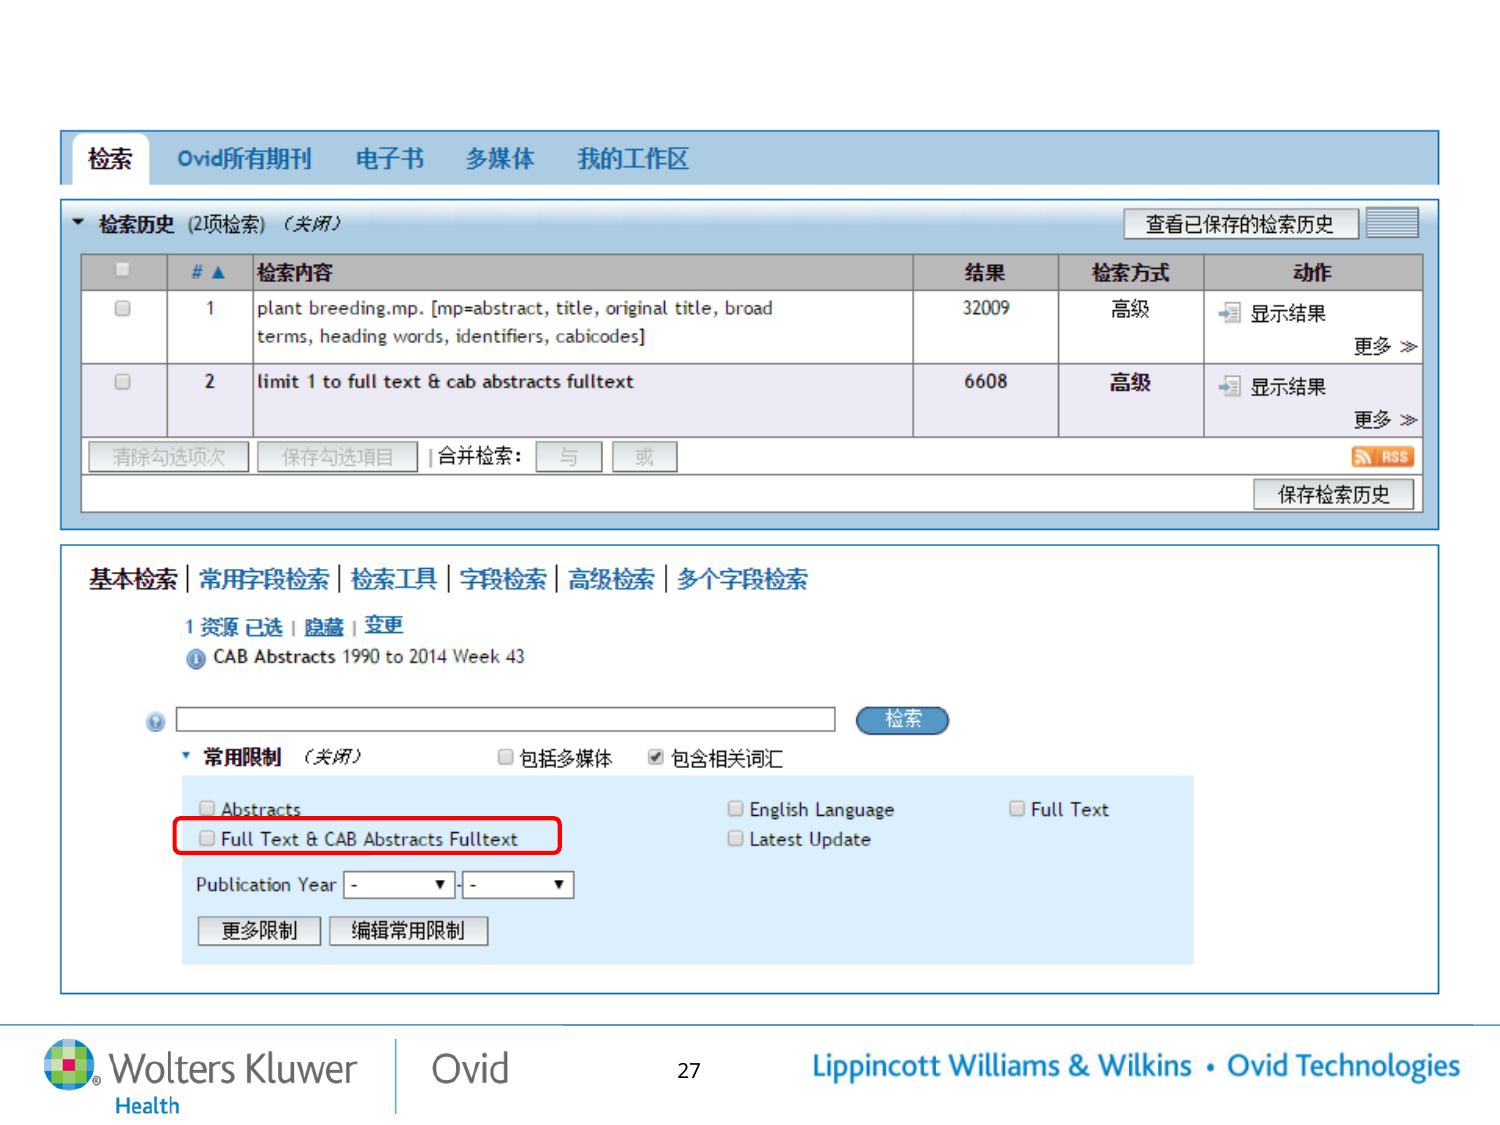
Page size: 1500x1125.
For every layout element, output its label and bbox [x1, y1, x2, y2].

picture [800, 1049, 1496, 1092]
picture [51, 120, 1449, 1005]
picture [38, 1037, 513, 1114]
